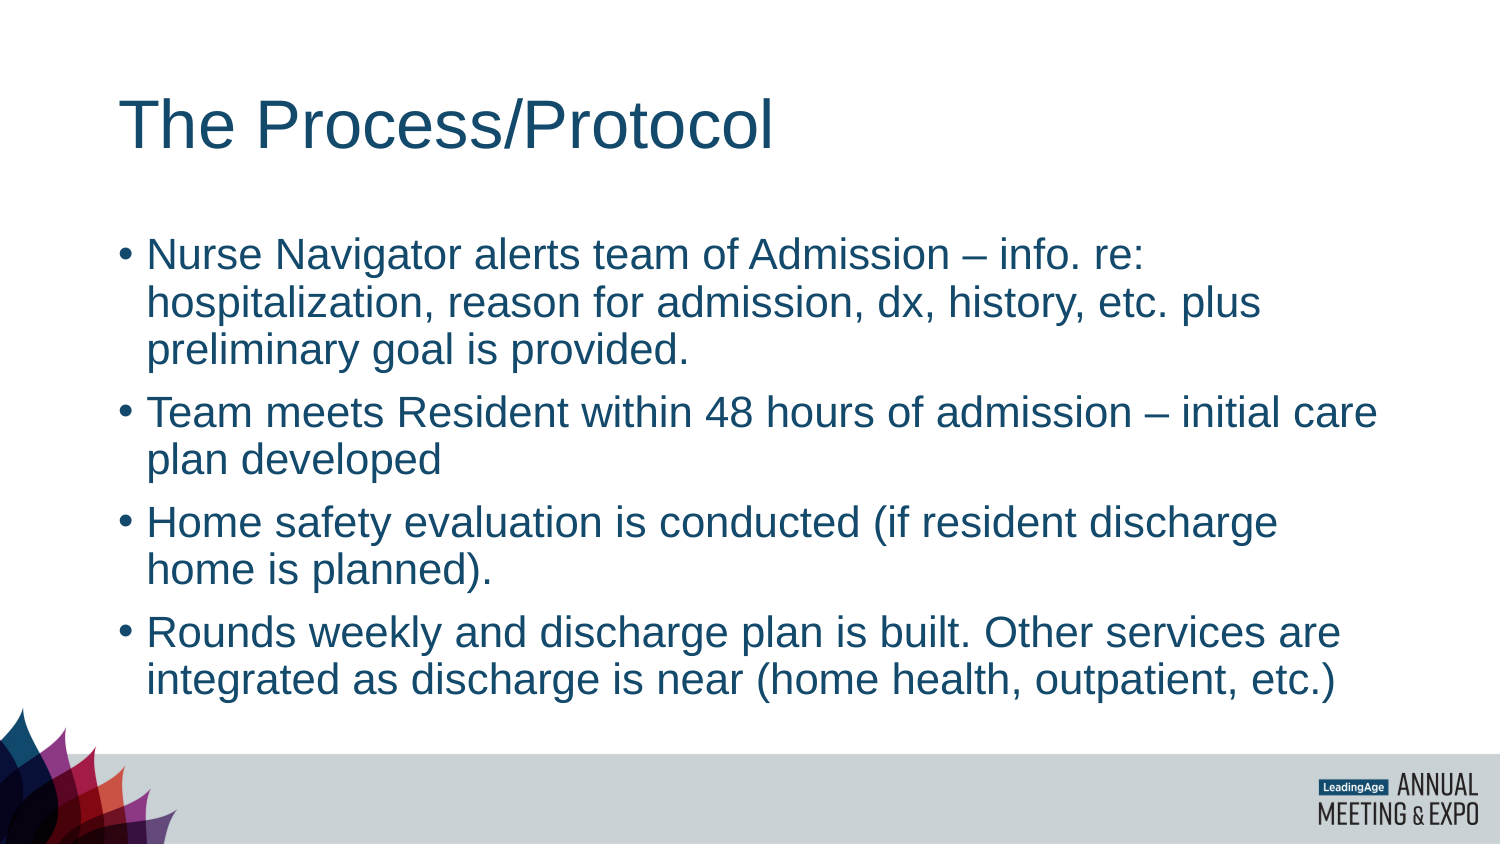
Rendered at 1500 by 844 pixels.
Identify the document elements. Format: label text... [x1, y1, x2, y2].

picture [0, 0, 1500, 844]
title The Process/Protocol [103, 44, 1397, 208]
list Nurse Navigator alerts team of Admission – info. re: hospitalization, reason for admission, dx, history, etc. plus preliminary goal is provided. Team meets Resident within 48 hours of admission – initial care plan developed Home safety evaluation is conducted (if resident discharge home is planned). Rounds weekly and discharge plan is built. Other services are integrated as discharge is near (home health, outpatient, etc.) [103, 224, 1397, 754]
